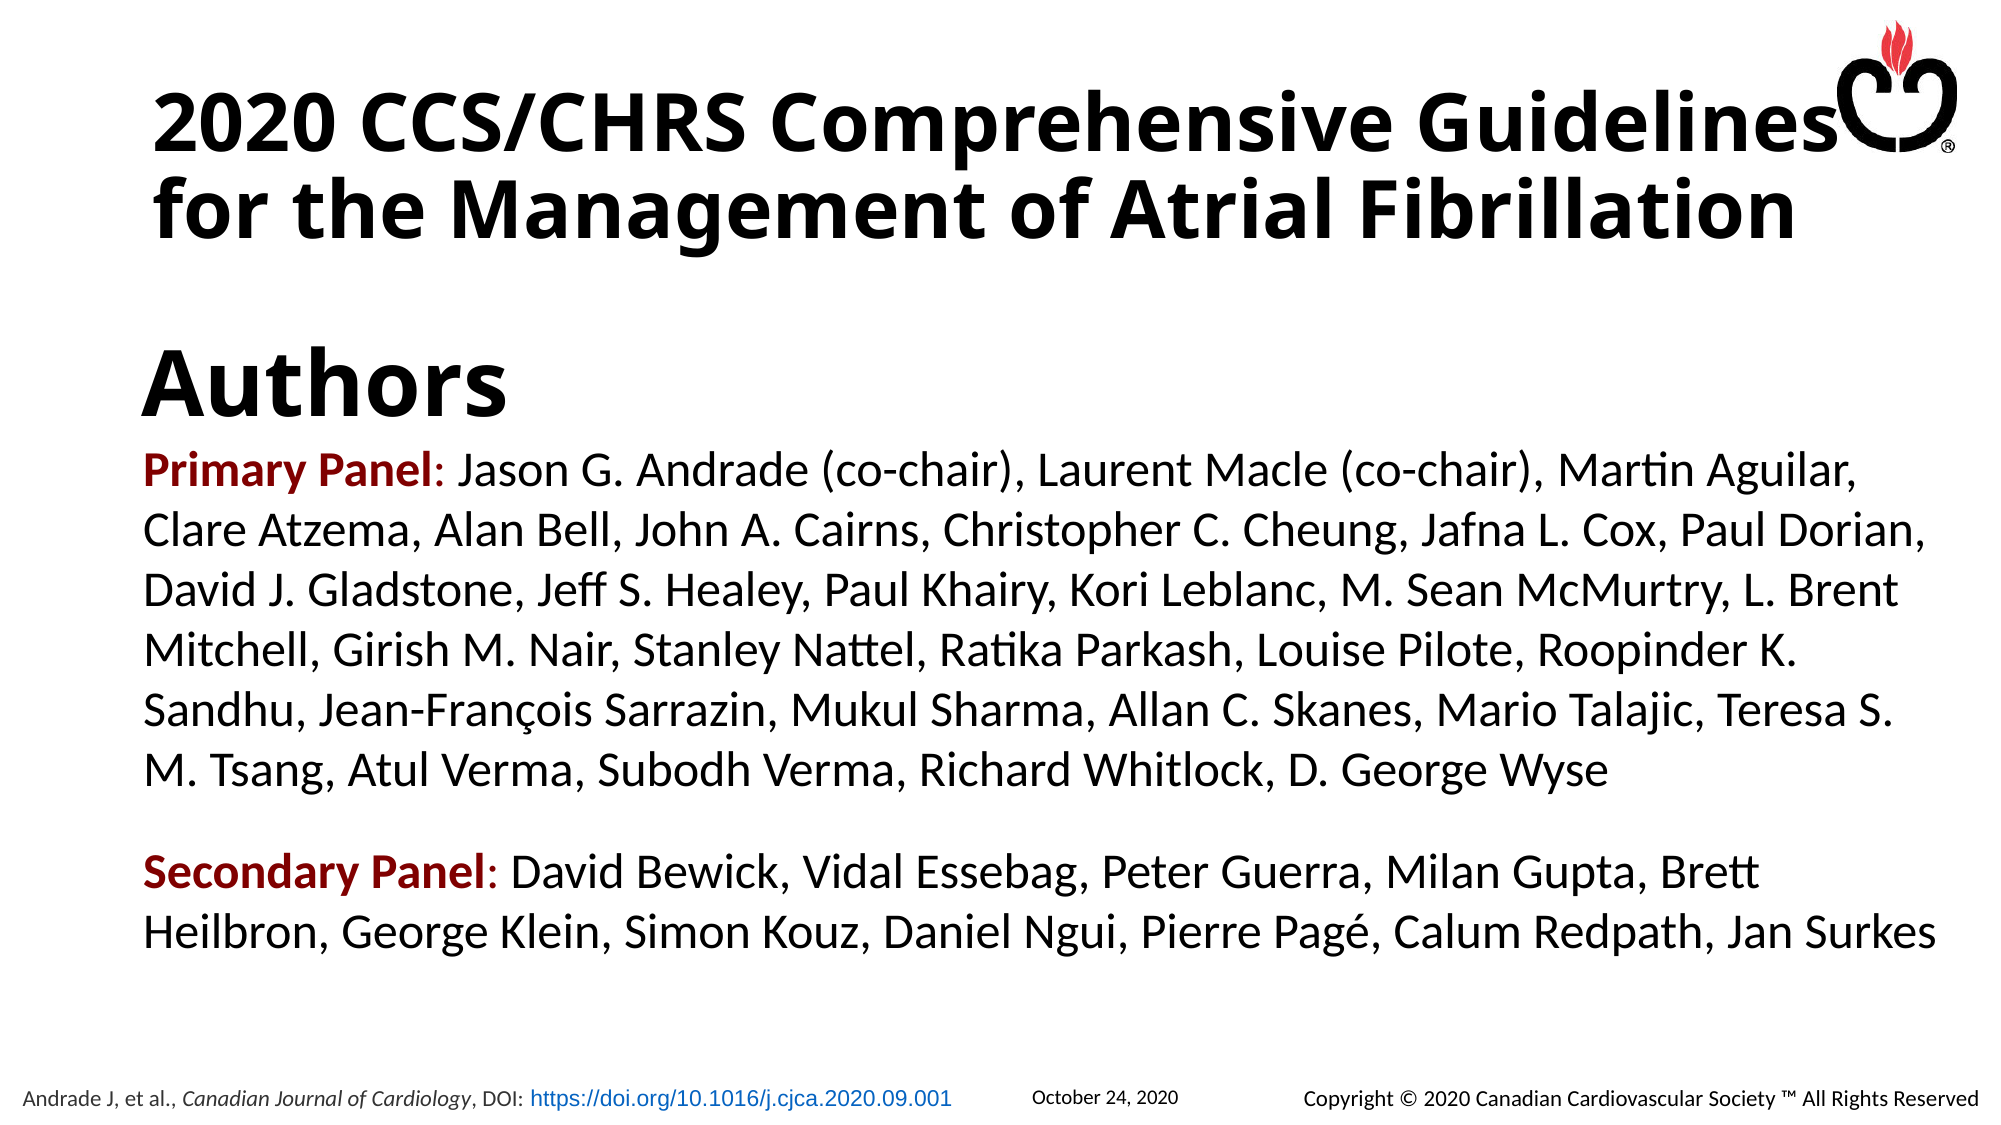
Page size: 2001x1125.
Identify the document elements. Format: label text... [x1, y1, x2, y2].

picture [1837, 20, 1957, 153]
list Primary Panel: Jason G. Andrade (co-chair), Laurent Macle (co-chair), Martin Aguilar, Clare Atzema, Alan Bell, John A. Cairns, Christopher C. Cheung, Jafna L. Cox, Paul Dorian, David J. Gladstone, Jeff S. Healey, Paul Khairy, Kori Leblanc, M. Sean McMurtry, L. Brent Mitchell, Girish M. Nair, Stanley Nattel, Ratika Parkash, Louise Pilote, Roopinder K. Sandhu, Jean-François Sarrazin, Mukul Sharma, Allan C. Skanes, Mario Talajic, Teresa S. M. Tsang, Atul Verma, Subodh Verma, Richard Whitlock, D. George Wyse Secondary Panel: David Bewick, Vidal Essebag, Peter Guerra, Milan Gupta, Brett Heilbron, George Klein, Simon Kouz, Daniel Ngui, Pierre Pagé, Calum Redpath, Jan Surkes [128, 428, 1958, 1010]
title Authors [126, 278, 1935, 496]
text_box 2020 CCS/CHRS Comprehensive Guidelines for the Management of Atrial Fibrillation [137, 59, 1863, 278]
